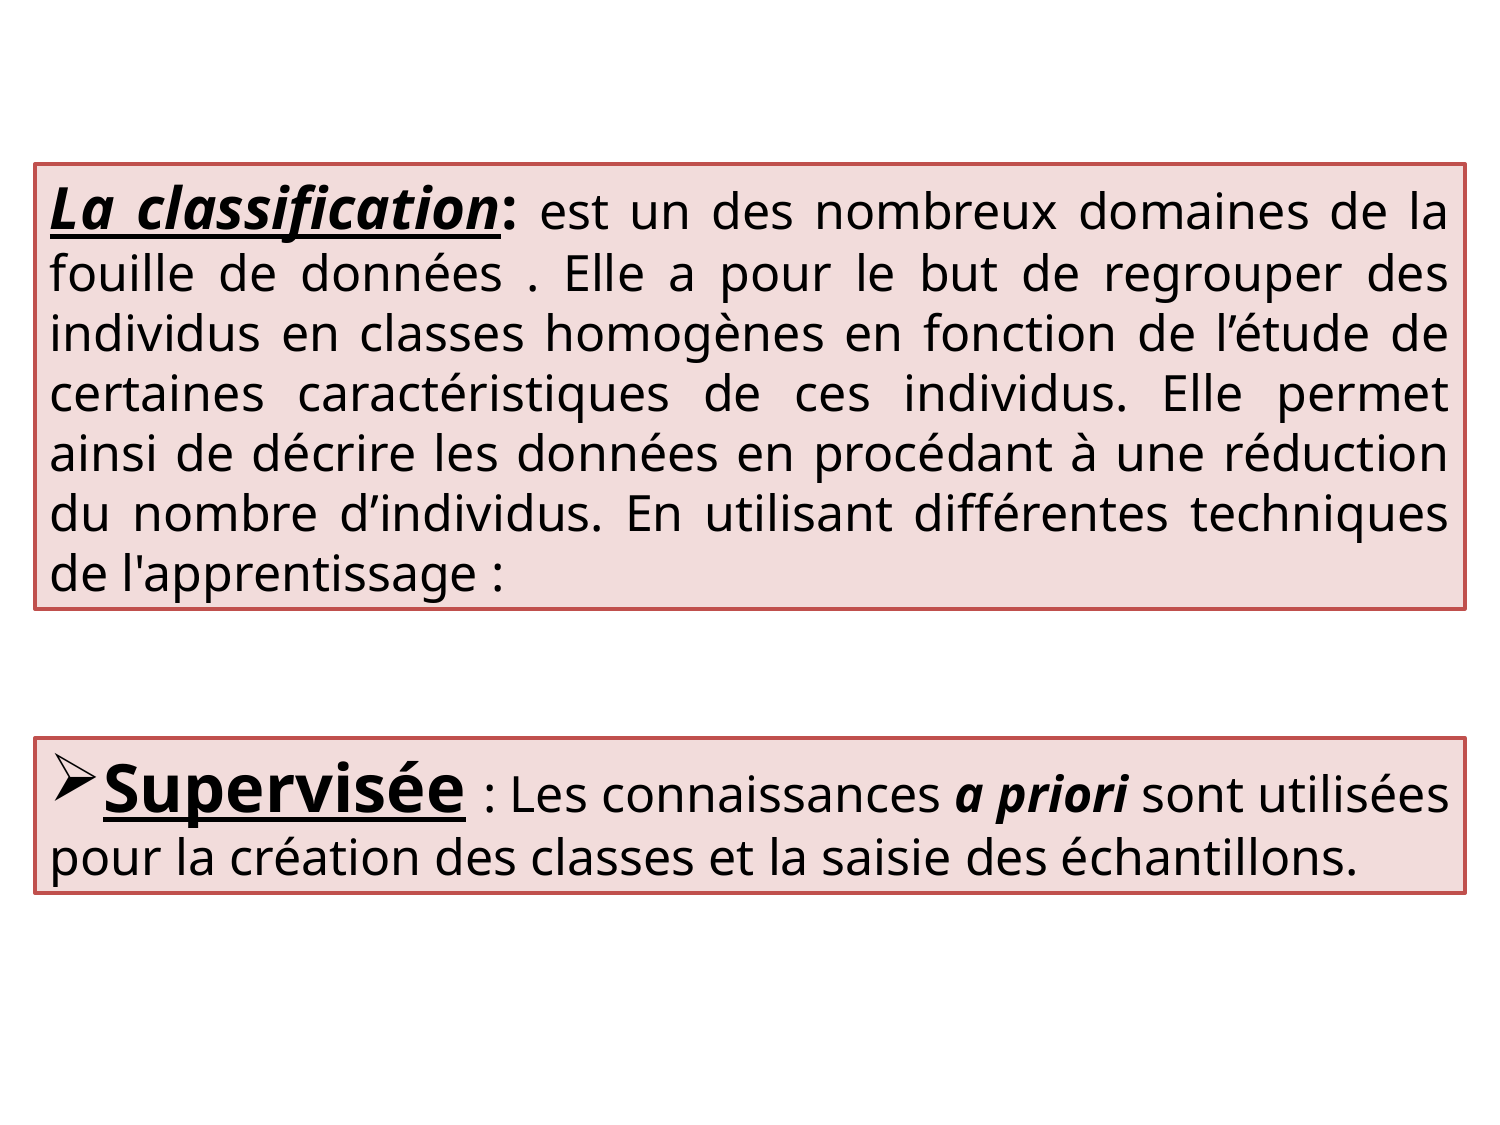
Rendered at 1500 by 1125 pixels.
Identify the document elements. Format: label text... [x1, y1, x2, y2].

text_box Supervisée : Les connaissances a priori sont utilisées pour la création des classes et la saisie des échantillons. [33, 736, 1467, 895]
text_box La classification: est un des nombreux domaines de la fouille de données . Elle a pour le but de regrouper des individus en classes homogènes en fonction de l’étude de certaines caractéristiques de ces individus. Elle permet ainsi de décrire les données en procédant à une réduction du nombre d’individus. En utilisant différentes techniques de l'apprentissage : [33, 162, 1467, 611]
